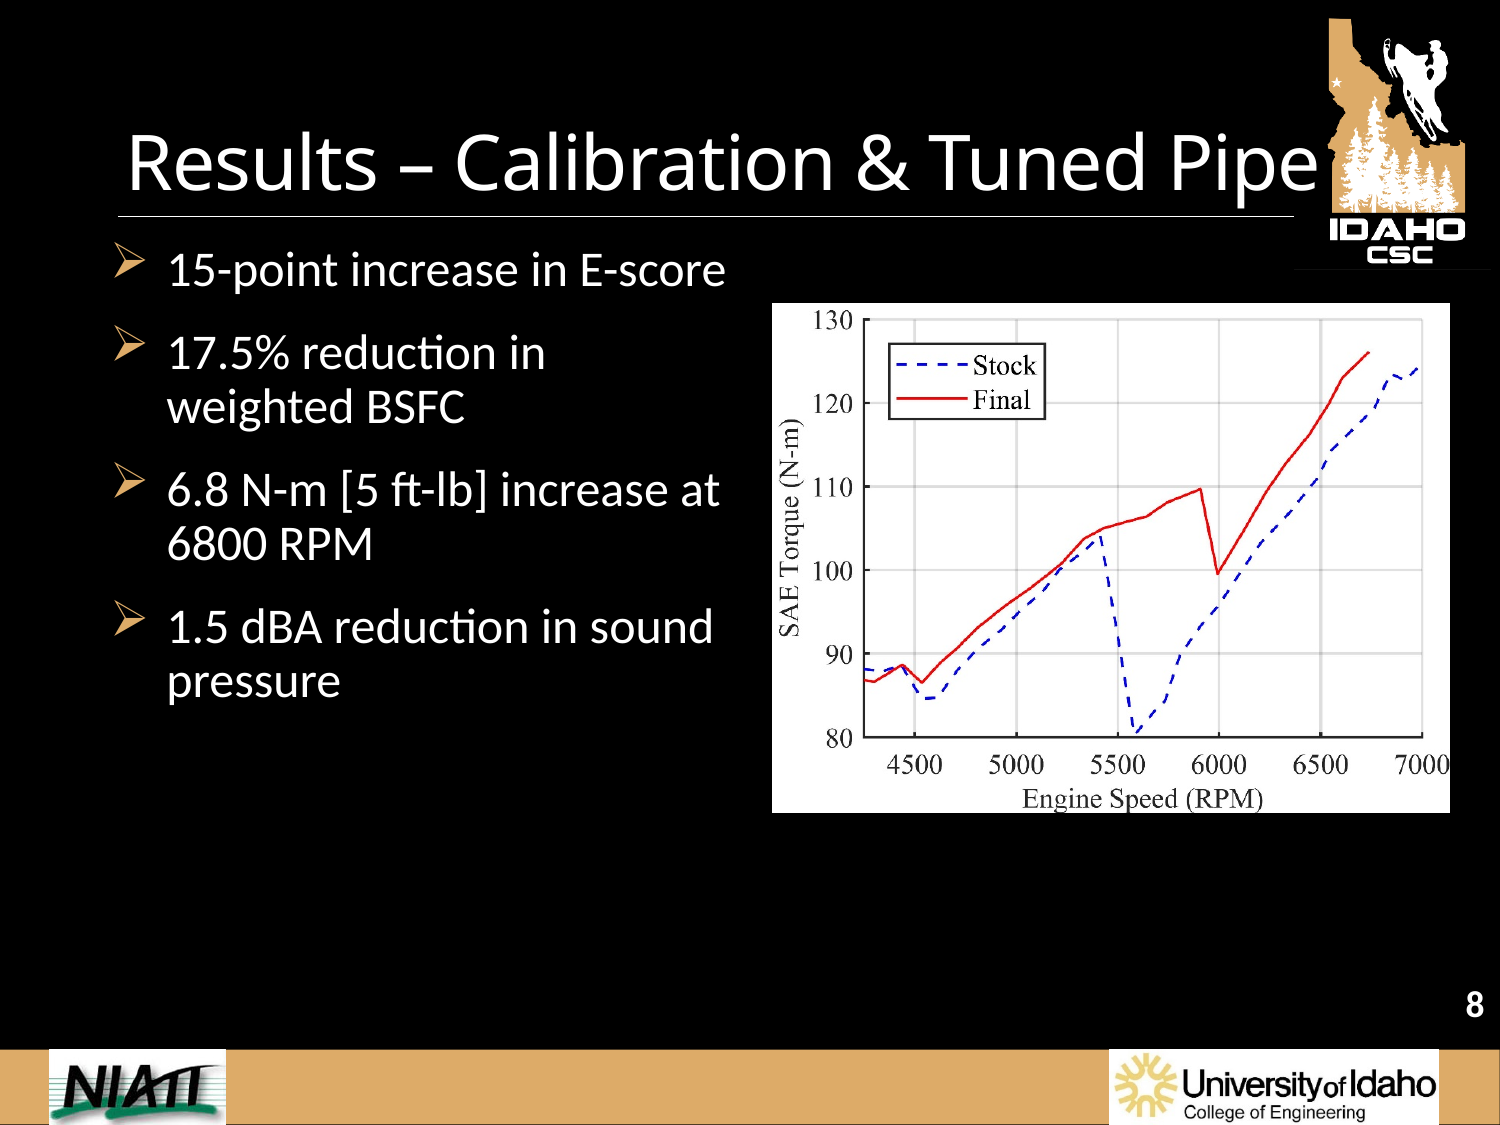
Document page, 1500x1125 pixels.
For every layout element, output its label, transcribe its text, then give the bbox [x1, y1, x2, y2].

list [771, 303, 1450, 813]
title Results – Calibration & Tuned Pipe [110, 72, 1348, 214]
picture [49, 1049, 226, 1125]
picture [1294, 15, 1491, 270]
list 15-point increase in E-score 17.5% reduction in weighted BSFC 6.8 N-m [5 ft-lb] increase at 6800 RPM 1.5 dBA reduction in sound pressure [110, 235, 743, 980]
picture [1109, 1049, 1439, 1125]
slide_number 8 [1332, 964, 1500, 1041]
